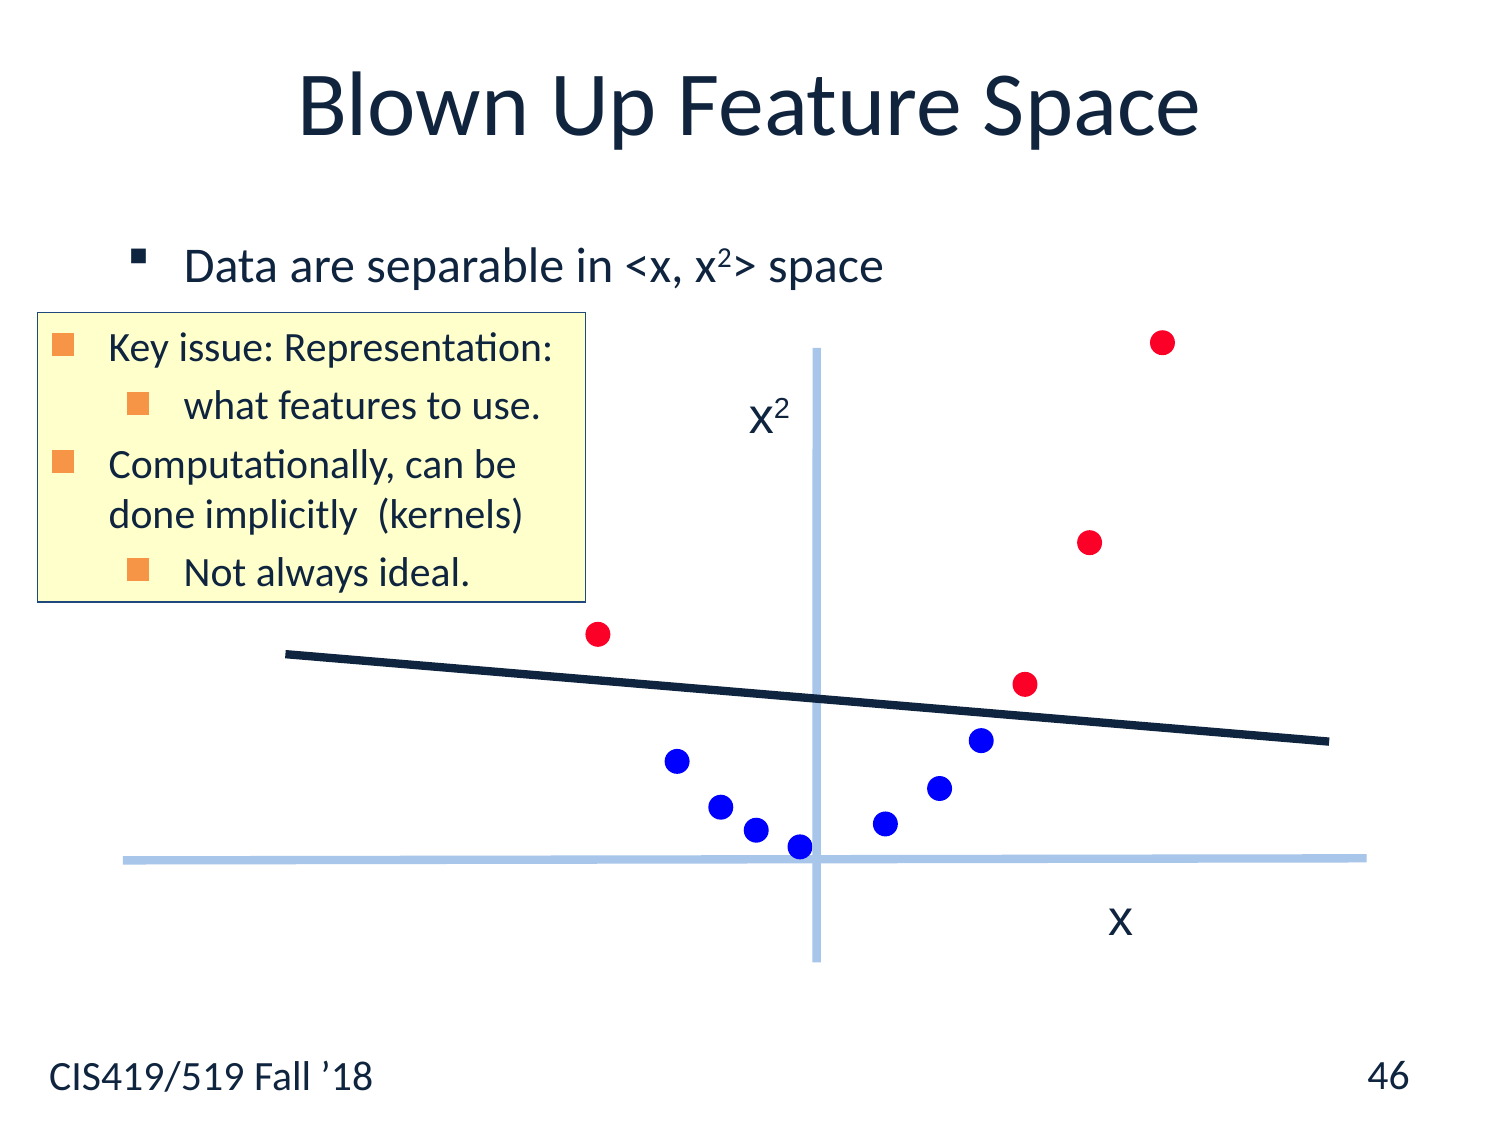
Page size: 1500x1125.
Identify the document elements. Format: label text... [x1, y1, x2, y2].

text_box [872, 811, 898, 837]
list Data are separable in <x, x2> space [112, 224, 1388, 968]
text_box [708, 794, 734, 820]
picture [52, 333, 74, 356]
text_box [787, 834, 813, 860]
text_box Key issue: Representation: what features to use. Computationally, can be done implicitly (kernels) Not always ideal. [37, 312, 586, 603]
text_box [585, 621, 611, 647]
text_box x2 [734, 375, 806, 451]
text_box [927, 776, 953, 801]
slide_number 46 [1074, 1042, 1425, 1103]
picture [52, 450, 74, 473]
picture [127, 392, 149, 415]
text_box [1149, 330, 1175, 356]
title Blown Up Feature Space [112, 5, 1388, 193]
text_box x [1093, 877, 1149, 953]
text_box [743, 817, 769, 843]
text_box [1077, 530, 1103, 556]
text_box [1012, 671, 1038, 697]
text_box [664, 748, 690, 774]
picture [127, 558, 149, 581]
text_box [968, 728, 994, 754]
